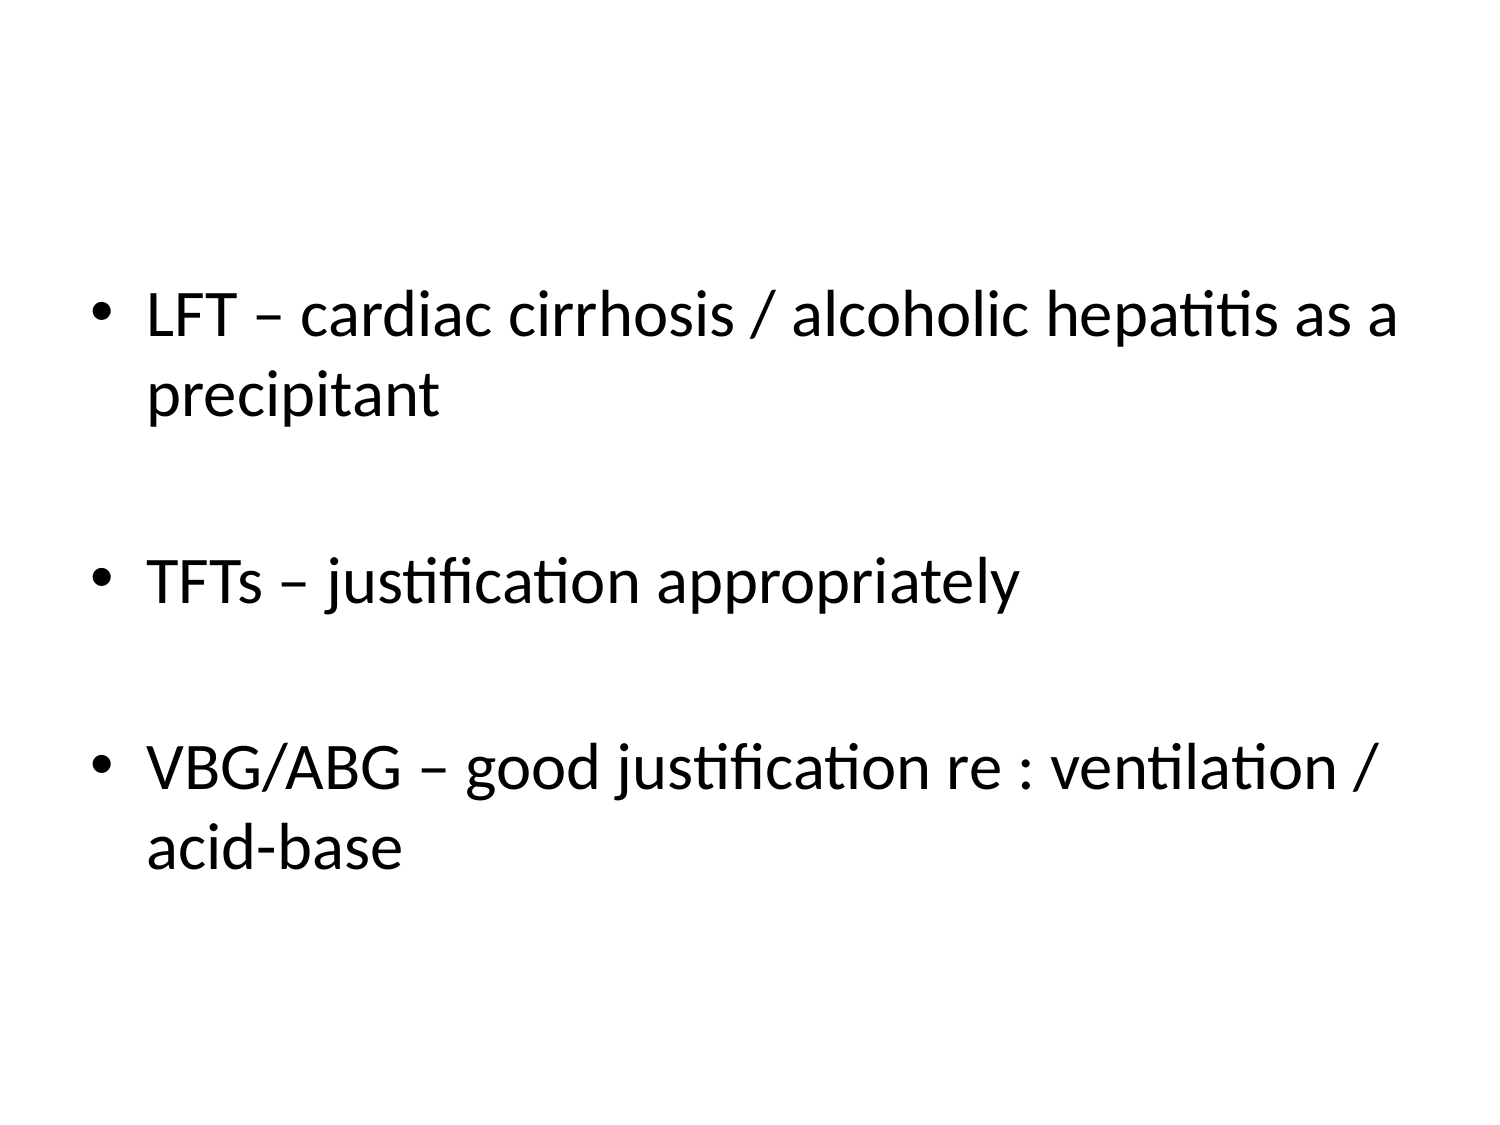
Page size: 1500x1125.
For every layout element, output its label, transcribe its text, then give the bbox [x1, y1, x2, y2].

list LFT – cardiac cirrhosis / alcoholic hepatitis as a precipitant TFTs – justification appropriately VBG/ABG – good justification re : ventilation / acid-base [75, 262, 1425, 1005]
